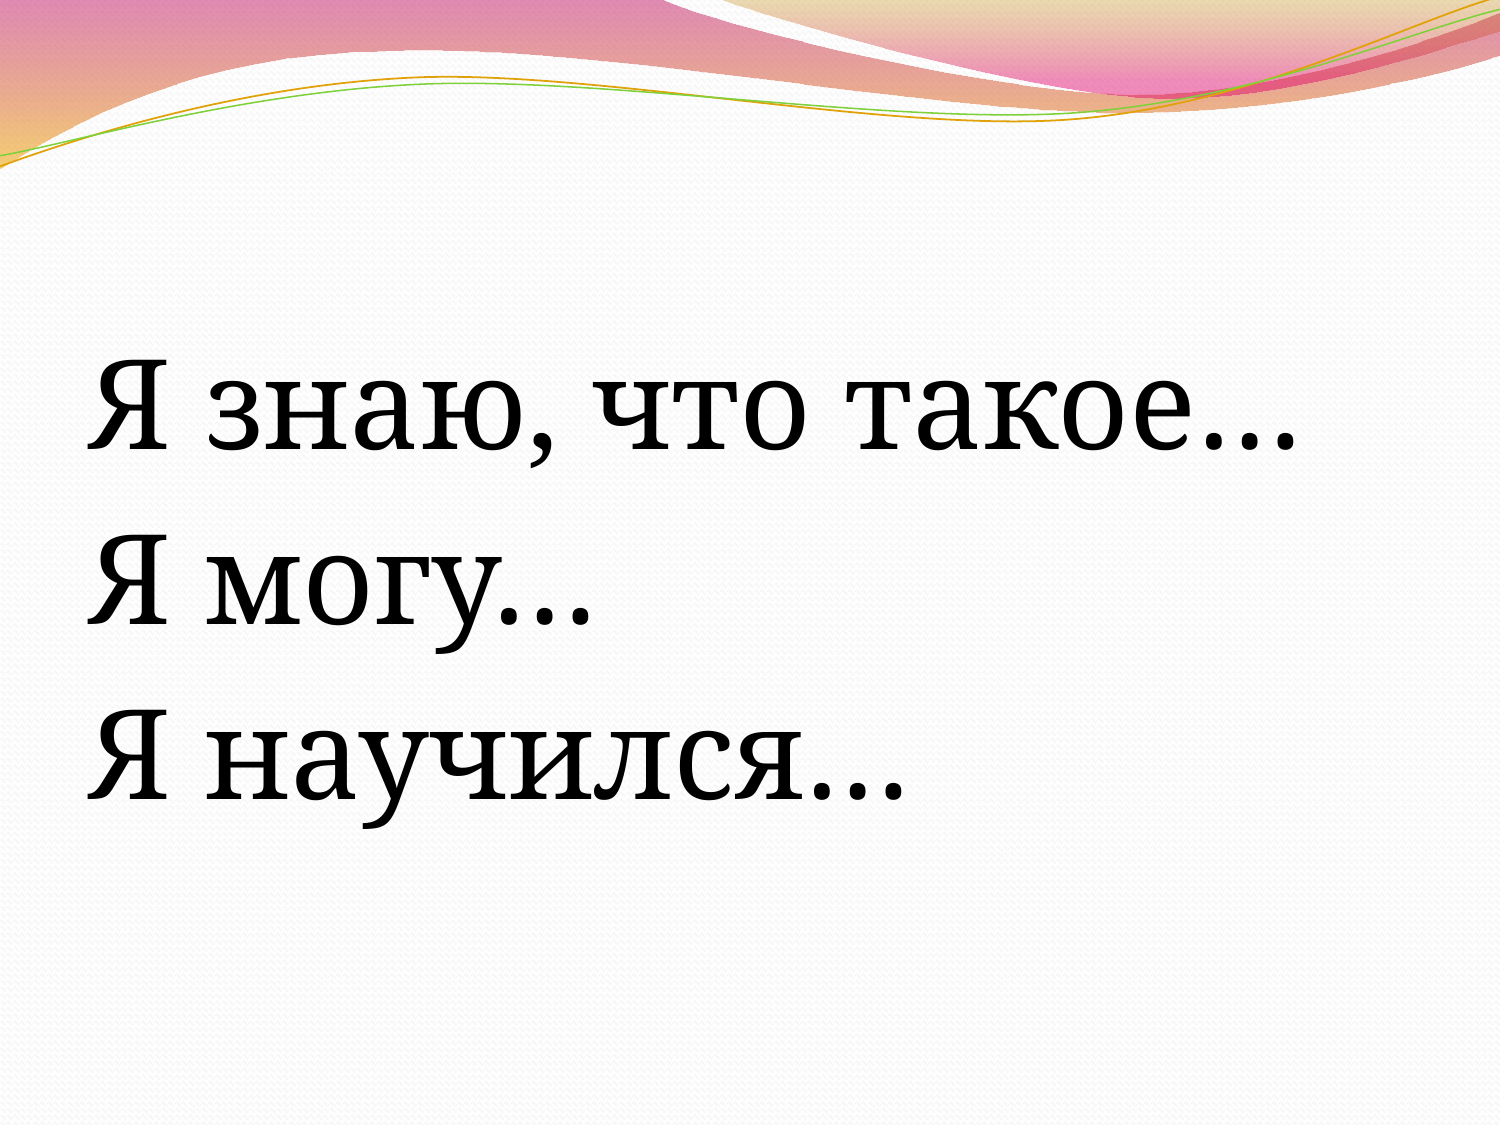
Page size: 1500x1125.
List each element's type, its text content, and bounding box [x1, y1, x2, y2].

list Я знаю, что такое… Я могу… Я научился… [75, 317, 1425, 1038]
